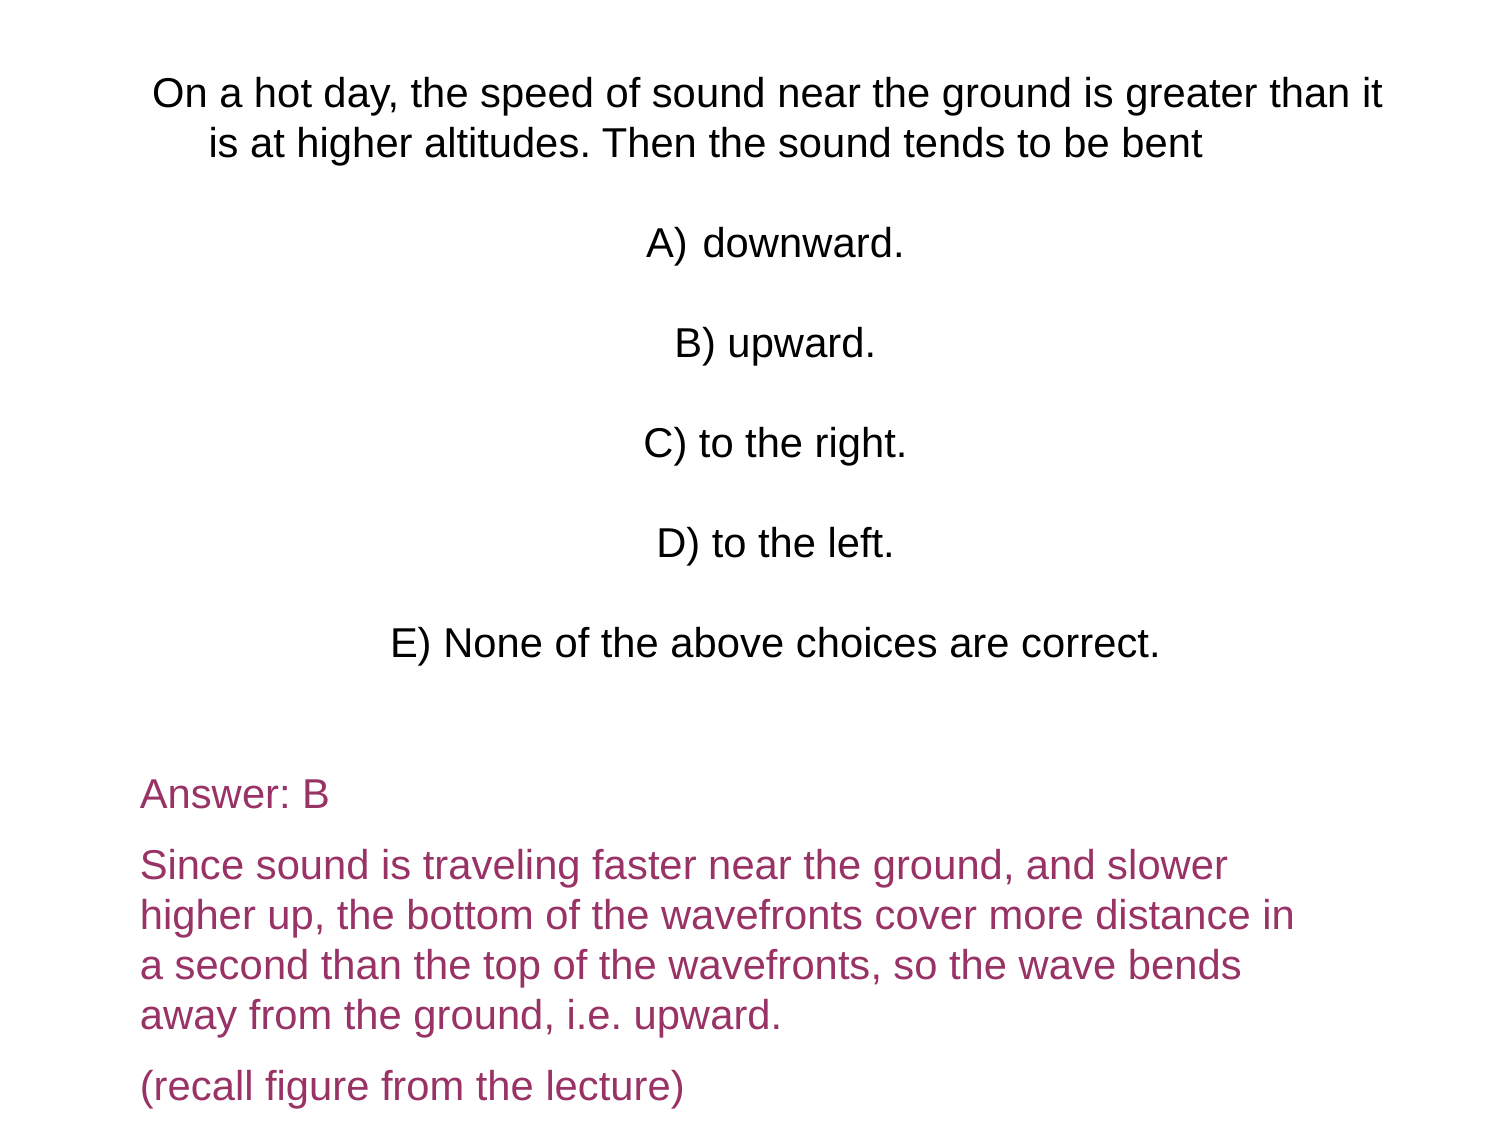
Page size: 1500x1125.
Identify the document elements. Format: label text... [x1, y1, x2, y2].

text_box Answer: B Since sound is traveling faster near the ground, and slower higher up, the bottom of the wavefronts cover more distance in a second than the top of the wavefronts, so the wave bends away from the ground, i.e. upward. (recall figure from the lecture) [124, 759, 1313, 1117]
text_box On a hot day, the speed of sound near the ground is greater than it is at higher altitudes. Then the sound tends to be bent downward. B) upward. C) to the right. D) to the left. E) None of the above choices are correct. [137, 58, 1425, 674]
